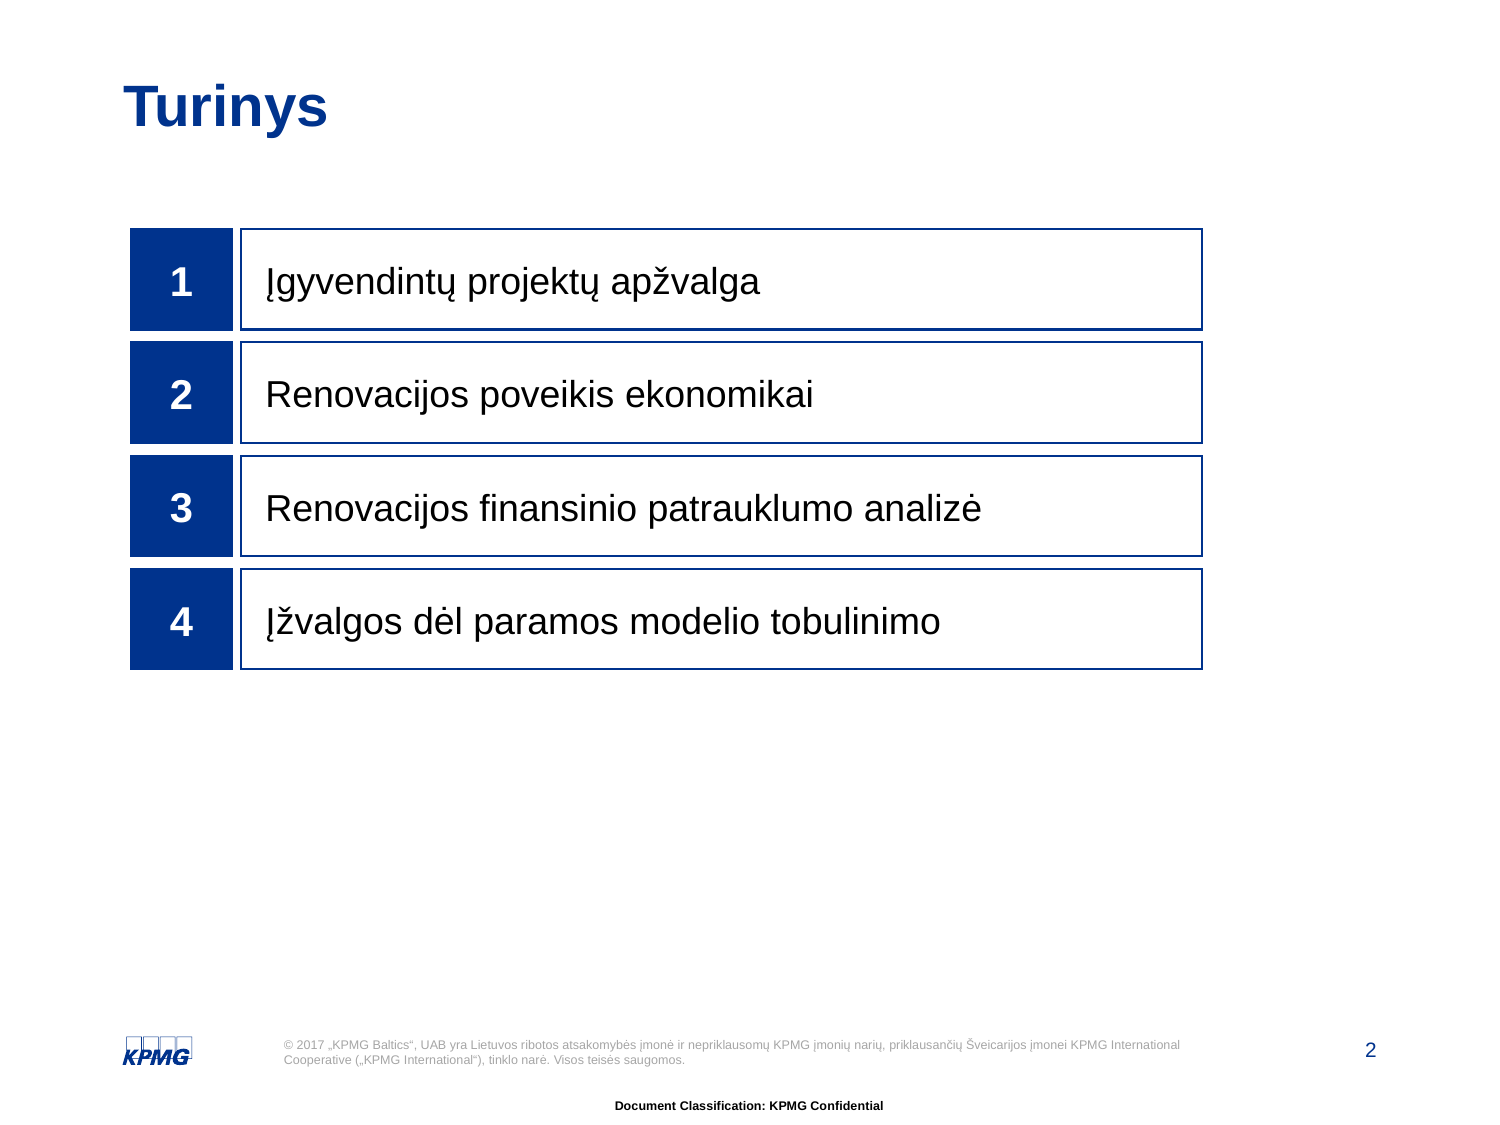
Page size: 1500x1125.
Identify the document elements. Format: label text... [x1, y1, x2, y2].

text_box Renovacijos finansinio patrauklumo analizė [240, 455, 1203, 557]
text_box Įgyvendintų projektų apžvalga [240, 228, 1203, 331]
text_box 1 [130, 228, 233, 331]
title Turinys [123, 67, 1408, 139]
text_box 3 [130, 455, 233, 557]
text_box Įžvalgos dėl paramos modelio tobulinimo [240, 568, 1203, 670]
text_box Renovacijos poveikis ekonomikai [240, 341, 1203, 444]
text_box 2 [130, 341, 233, 444]
text_box 4 [130, 568, 233, 670]
